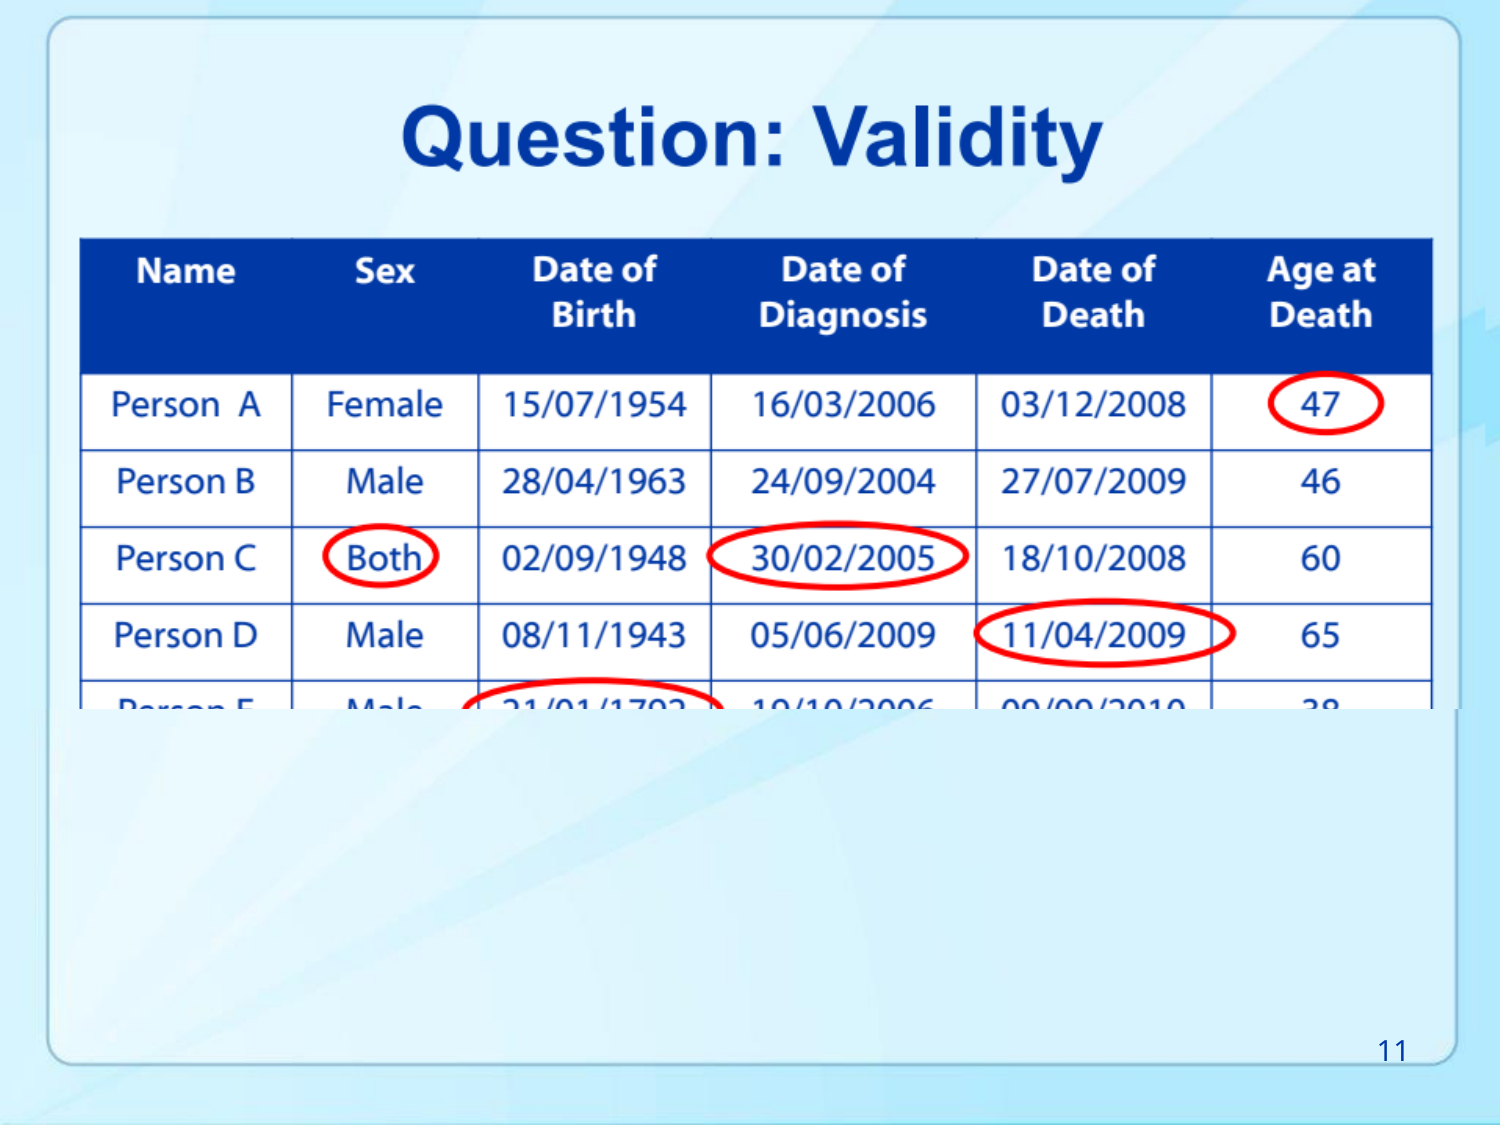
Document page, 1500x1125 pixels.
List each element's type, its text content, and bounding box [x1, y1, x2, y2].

slide_number 11 [1074, 1024, 1425, 1103]
picture [0, 0, 1500, 1125]
